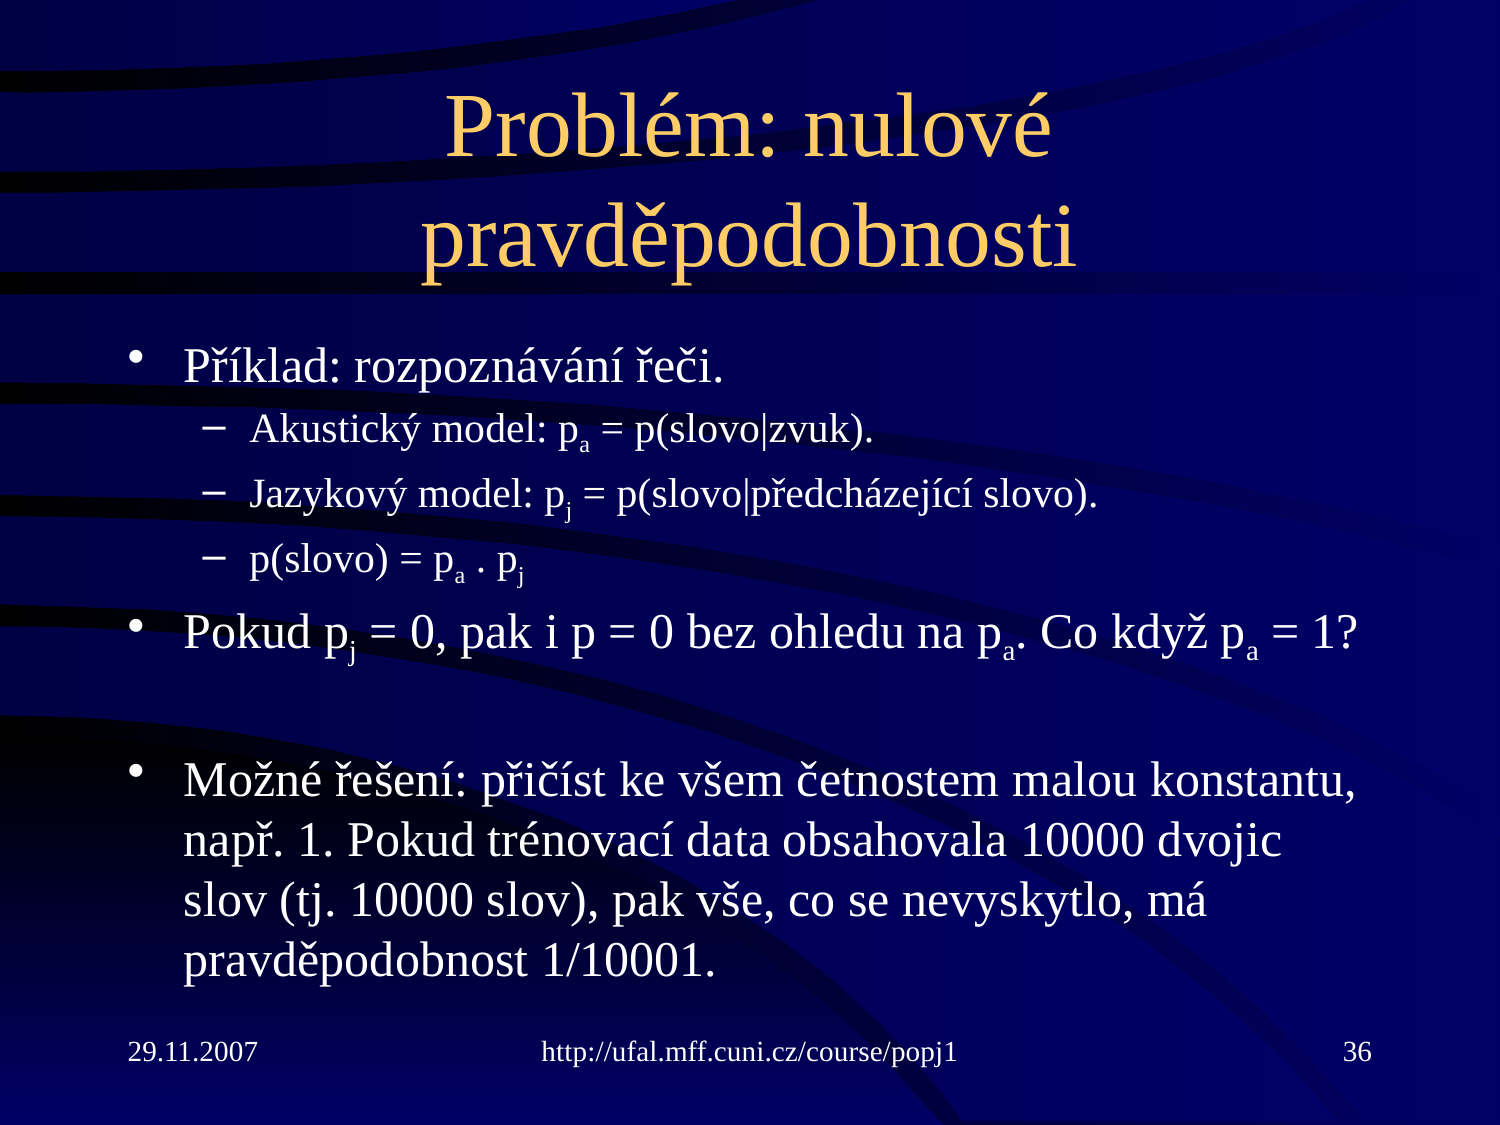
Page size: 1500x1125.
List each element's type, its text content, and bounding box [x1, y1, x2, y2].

list Příklad: rozpoznávání řeči. Akustický model: pa = p(slovo|zvuk). Jazykový model: pj = p(slovo|předcházející slovo). p(slovo) = pa . pj Pokud pj = 0, pak i p = 0 bez ohledu na pa. Co když pa = 1? Možné řešení: přičíst ke všem četnostem malou konstantu, např. 1. Pokud trénovací data obsahovala 10000 dvojic slov (tj. 10000 slov), pak vše, co se nevyskytlo, má pravděpodobnost 1/10001. [112, 324, 1388, 1000]
slide_number 36 [1074, 1025, 1388, 1100]
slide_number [112, 1025, 425, 1100]
footer http://ufal.mff.cuni.cz/course/popj1 [512, 1025, 988, 1100]
title Problém: nulové pravděpodobnosti [112, 62, 1388, 288]
